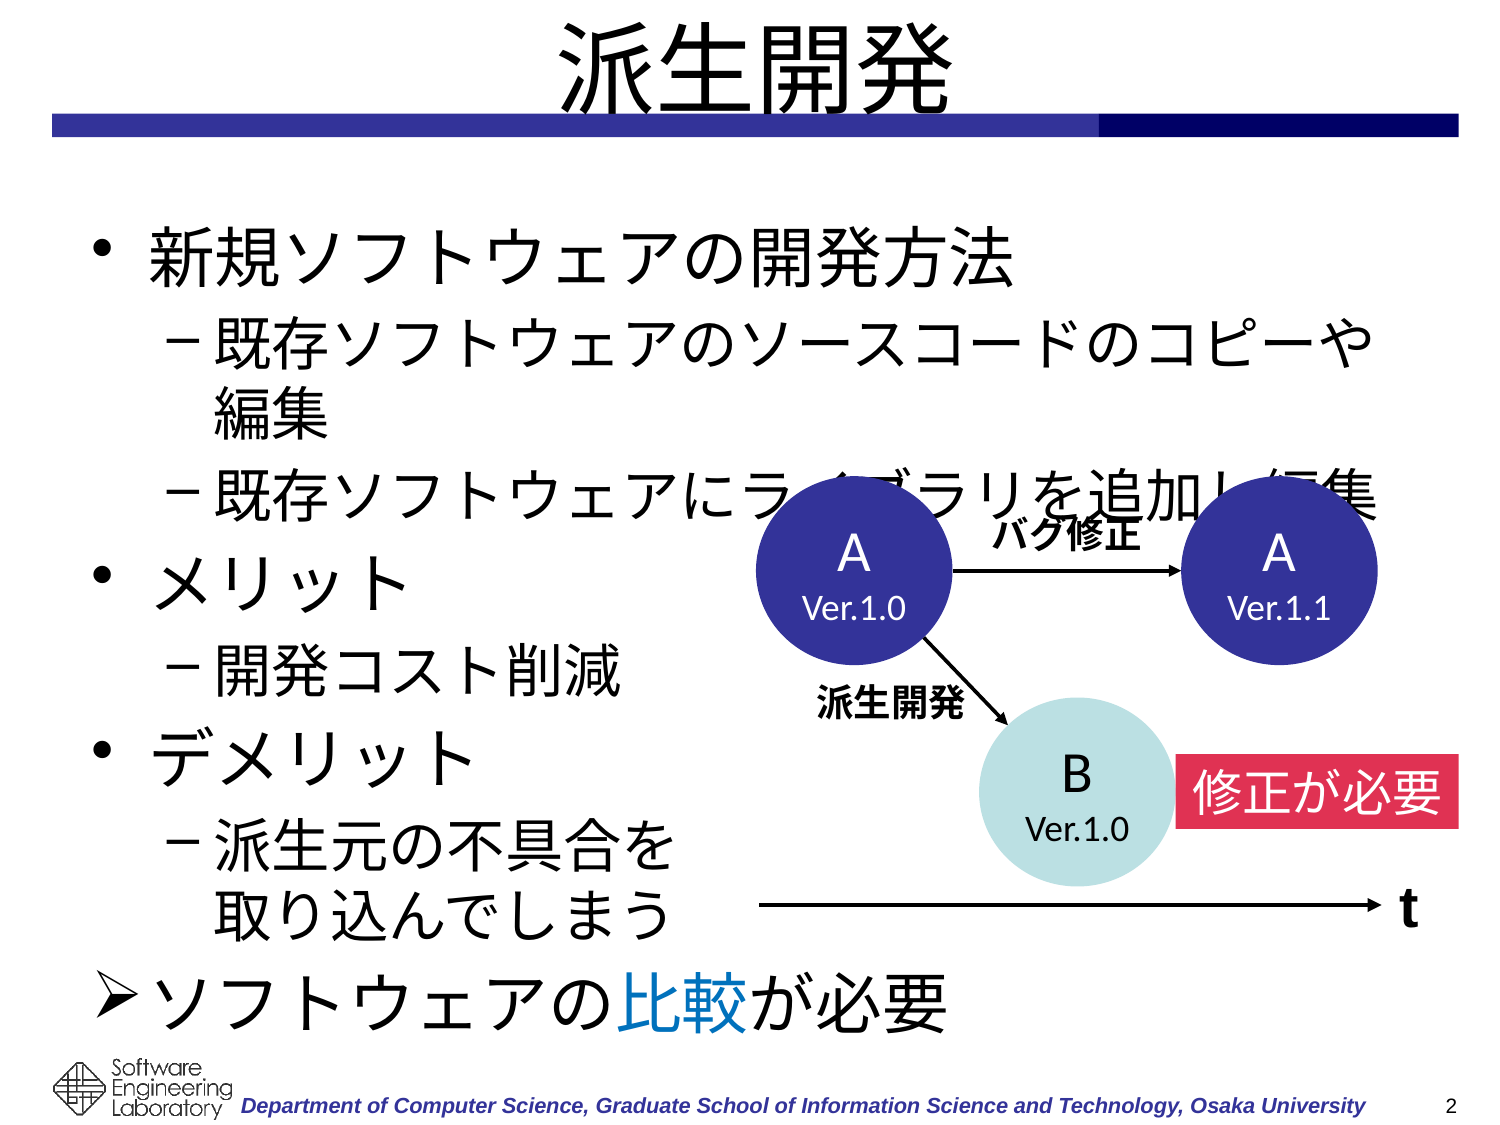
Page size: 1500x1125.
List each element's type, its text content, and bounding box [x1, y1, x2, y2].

text_box t [1384, 862, 1444, 947]
picture [53, 1058, 232, 1120]
text_box 修正が必要 [1175, 754, 1459, 829]
slide_number 1 [1377, 1085, 1473, 1125]
text_box A Ver.1.0 [754, 475, 954, 667]
list 新規ソフトウェアの開発方法 既存ソフトウェアのソースコードのコピーや編集 既存ソフトウェアにライブラリを追加し編集 メリット 開発コスト削減 デメリット 派生元の不具合を 取り込んでしまう ソフトウェアの比較が必要 [76, 208, 1427, 1017]
title 派生開発 [52, 19, 1459, 114]
text_box B Ver.1.0 [978, 696, 1175, 888]
text_box A Ver.1.1 [1180, 475, 1379, 667]
text_box 派生開発 [779, 671, 1004, 732]
text_box バグ修正 [954, 503, 1179, 564]
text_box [923, 637, 1008, 726]
